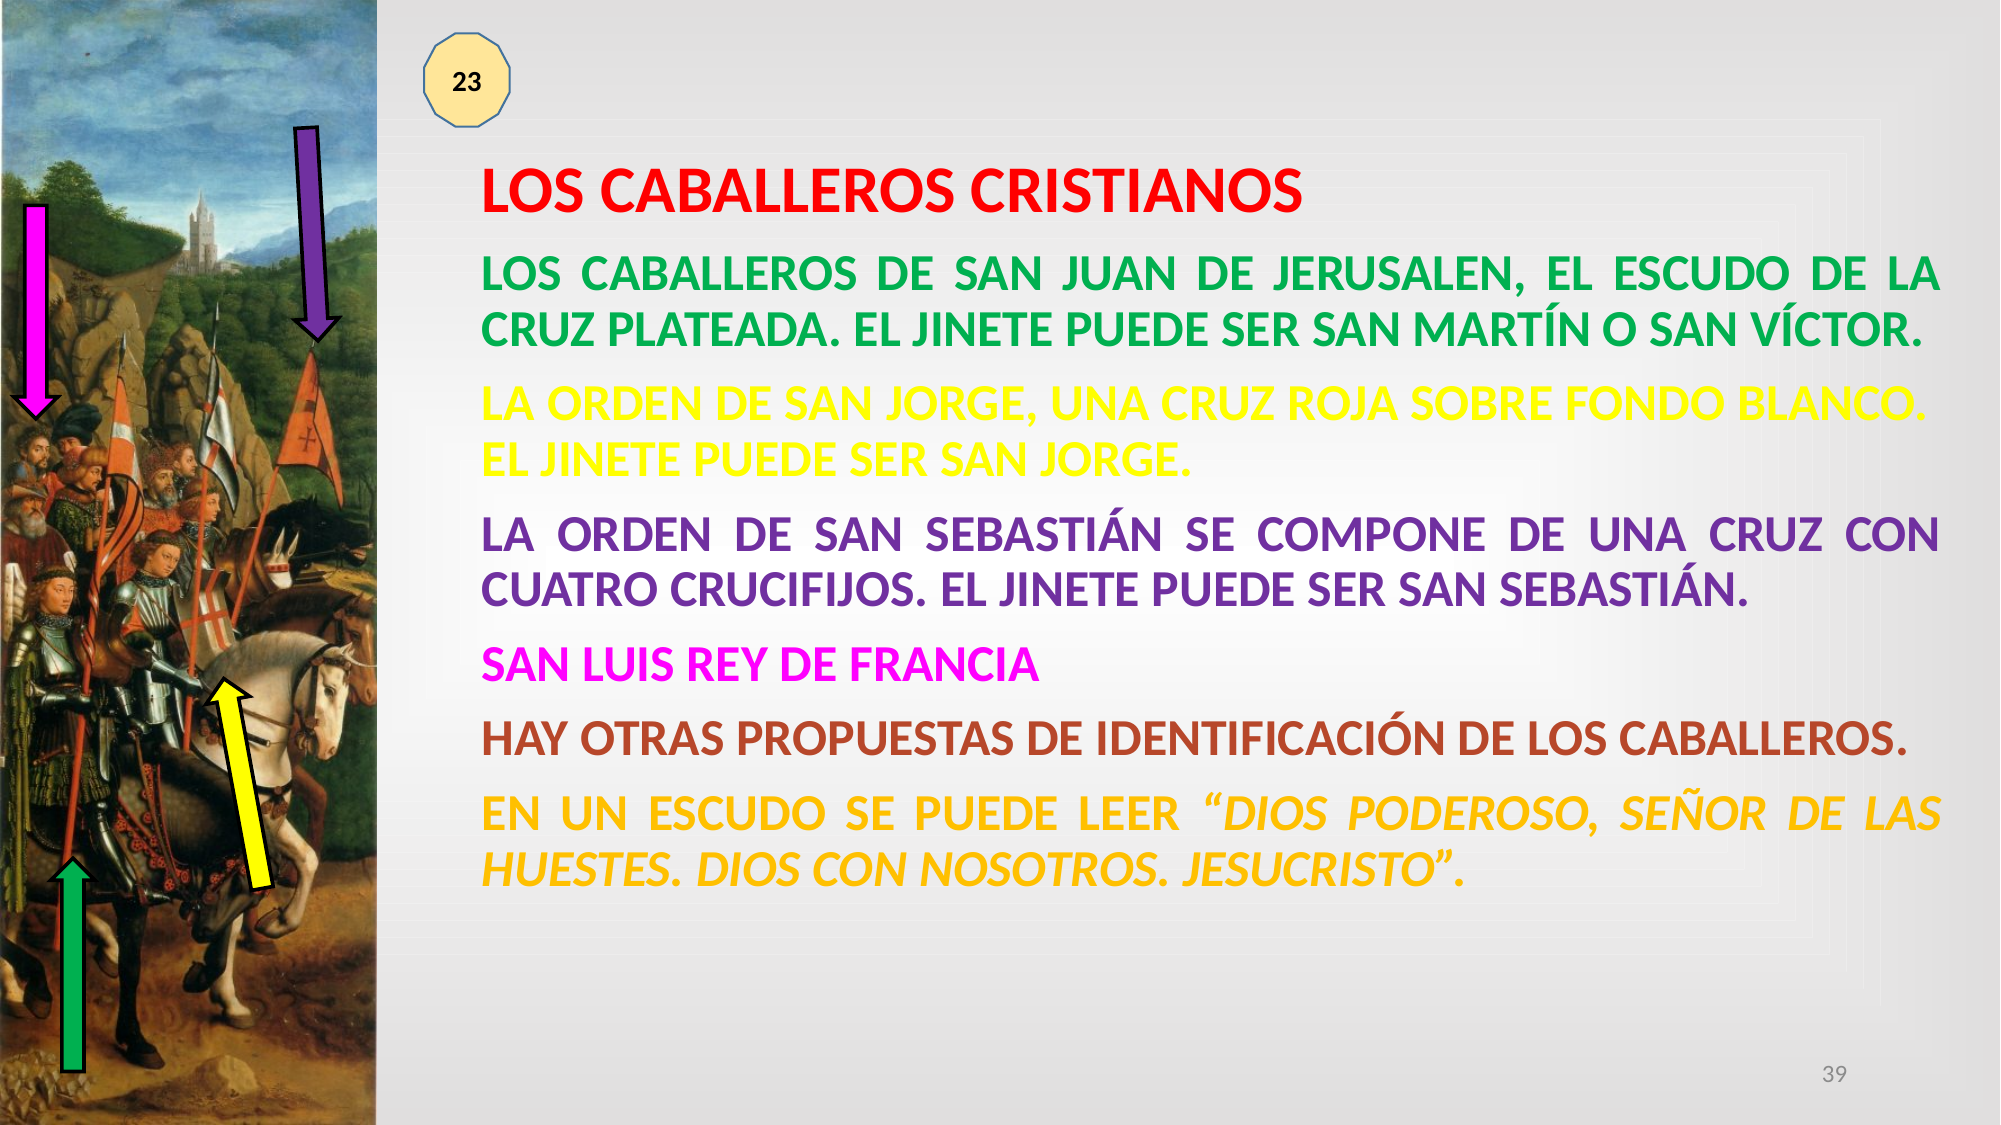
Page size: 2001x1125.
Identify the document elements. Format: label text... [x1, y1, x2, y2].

text_box 23 [423, 32, 511, 128]
list LOS CABALLEROS CRISTIANOS LOS CABALLEROS DE SAN JUAN DE JERUSALEN, EL ESCUDO DE LA CRUZ PLATEADA. EL JINETE PUEDE SER SAN MARTÍN O SAN VÍCTOR. LA ORDEN DE SAN JORGE, UNA CRUZ ROJA SOBRE FONDO BLANCO. EL JINETE PUEDE SER SAN JORGE. LA ORDEN DE SAN SEBASTIÁN SE COMPONE DE UNA CRUZ CON CUATRO CRUCIFIJOS. EL JINETE PUEDE SER SAN SEBASTIÁN. SAN LUIS REY DE FRANCIA HAY OTRAS PROPUESTAS DE IDENTIFICACIÓN DE LOS CABALLEROS. EN UN ESCUDO SE PUEDE LEER “DIOS PODEROSO, SEÑOR DE LAS HUESTES. DIOS CON NOSOTROS. JESUCRISTO”. [466, 147, 1958, 953]
picture [0, 0, 377, 1125]
slide_number 39 [1412, 1042, 1863, 1103]
